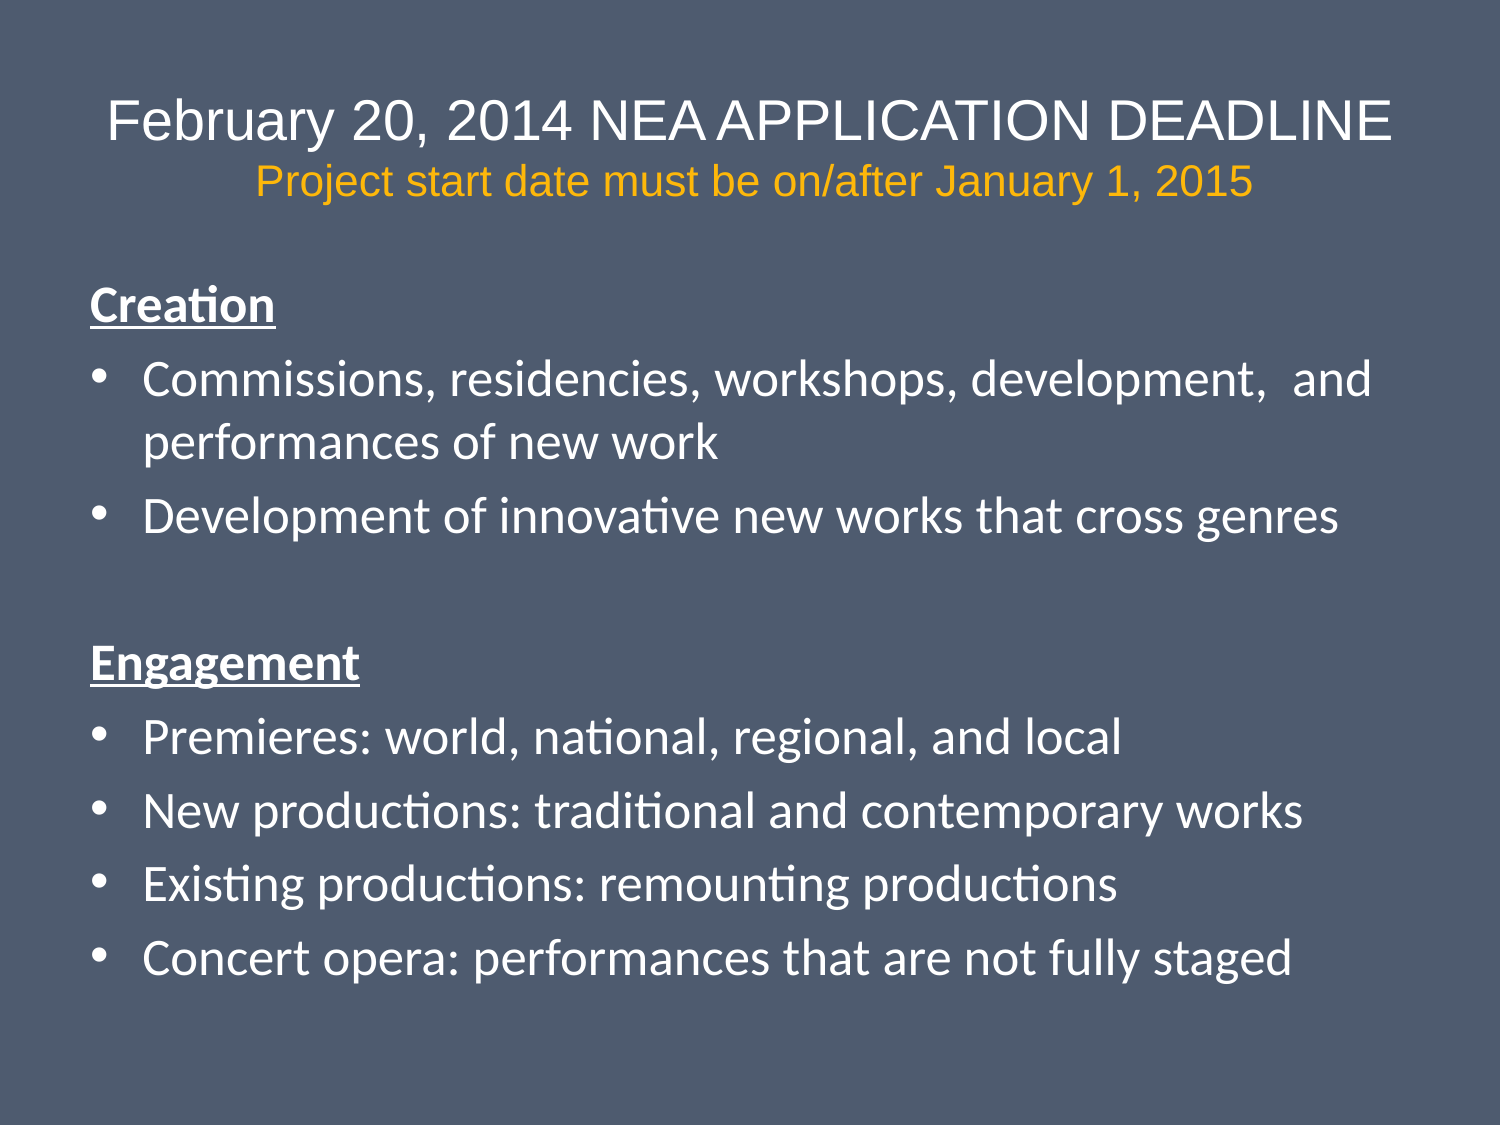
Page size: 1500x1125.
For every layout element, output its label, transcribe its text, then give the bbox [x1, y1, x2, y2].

list Creation Commissions, residencies, workshops, development, and performances of new work Development of innovative new works that cross genres Engagement Premieres: world, national, regional, and local New productions: traditional and contemporary works Existing productions: remounting productions Concert opera: performances that are not fully staged [75, 262, 1425, 1005]
title February 20, 2014 NEA Application Deadline Project start date must be on/after January 1, 2015 [75, 50, 1425, 238]
